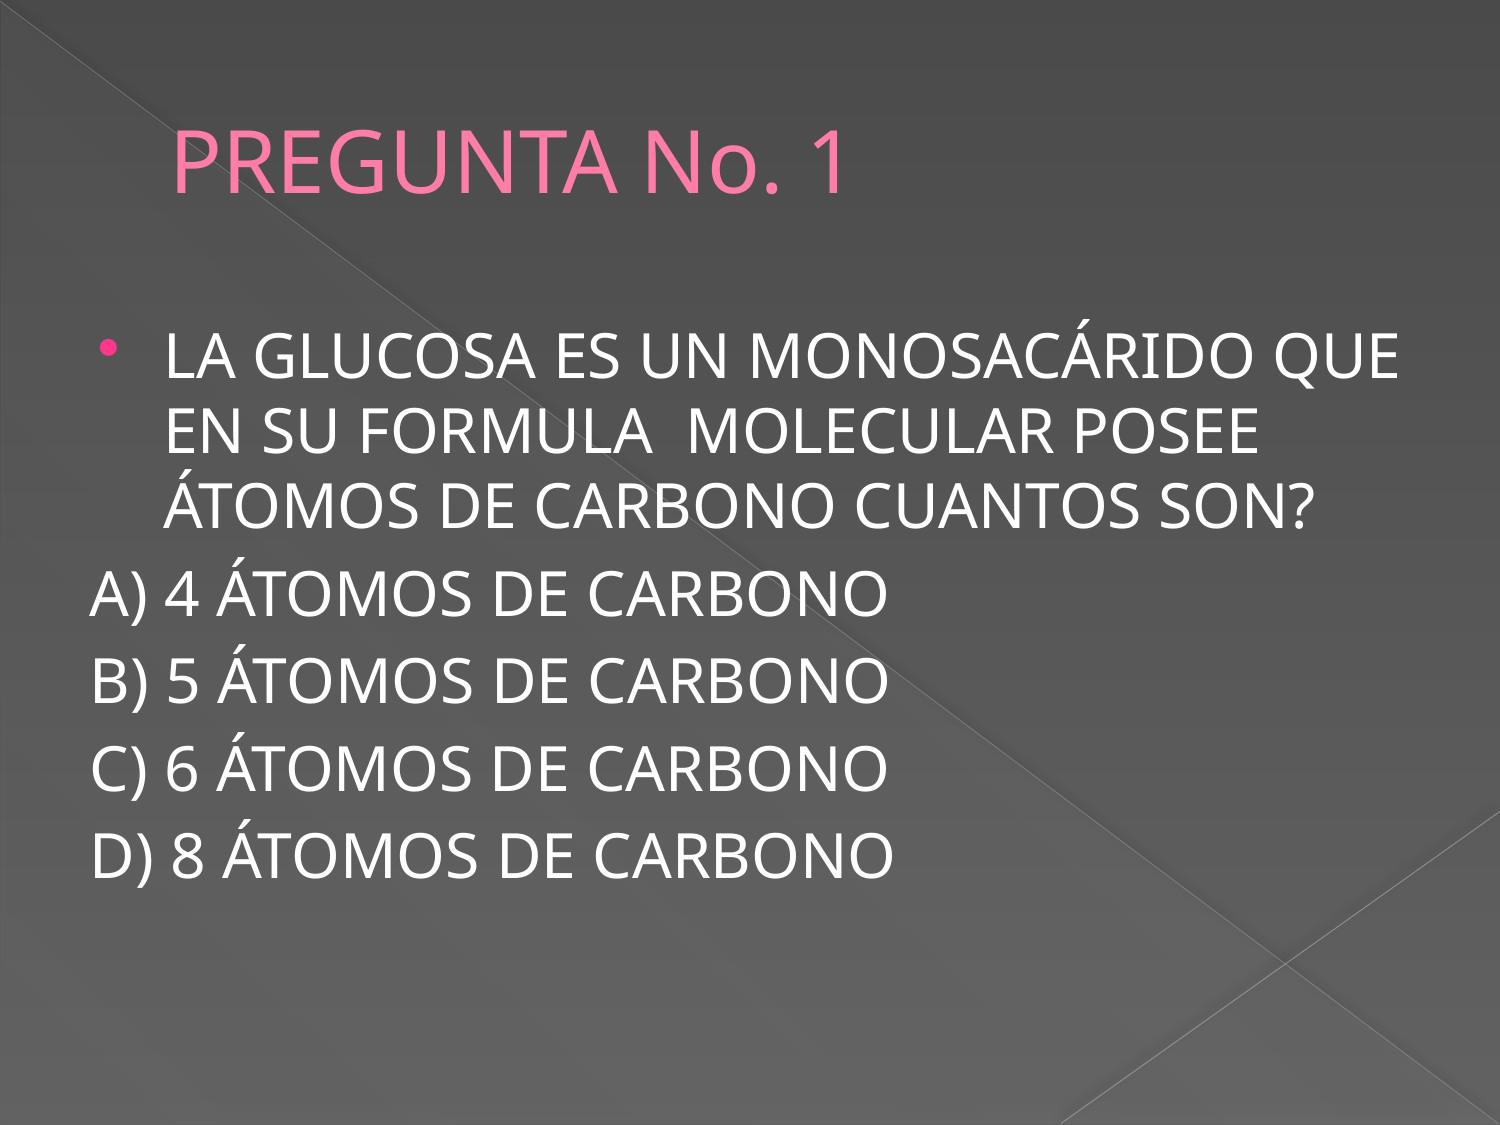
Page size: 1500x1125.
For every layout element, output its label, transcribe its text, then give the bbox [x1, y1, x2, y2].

list LA GLUCOSA ES UN MONOSACÁRIDO QUE EN SU FORMULA MOLECULAR POSEE ÁTOMOS DE CARBONO CUANTOS SON? A) 4 ÁTOMOS DE CARBONO B) 5 ÁTOMOS DE CARBONO C) 6 ÁTOMOS DE CARBONO D) 8 ÁTOMOS DE CARBONO [75, 308, 1425, 1059]
title PREGUNTA No. 1 [75, 43, 1425, 274]
